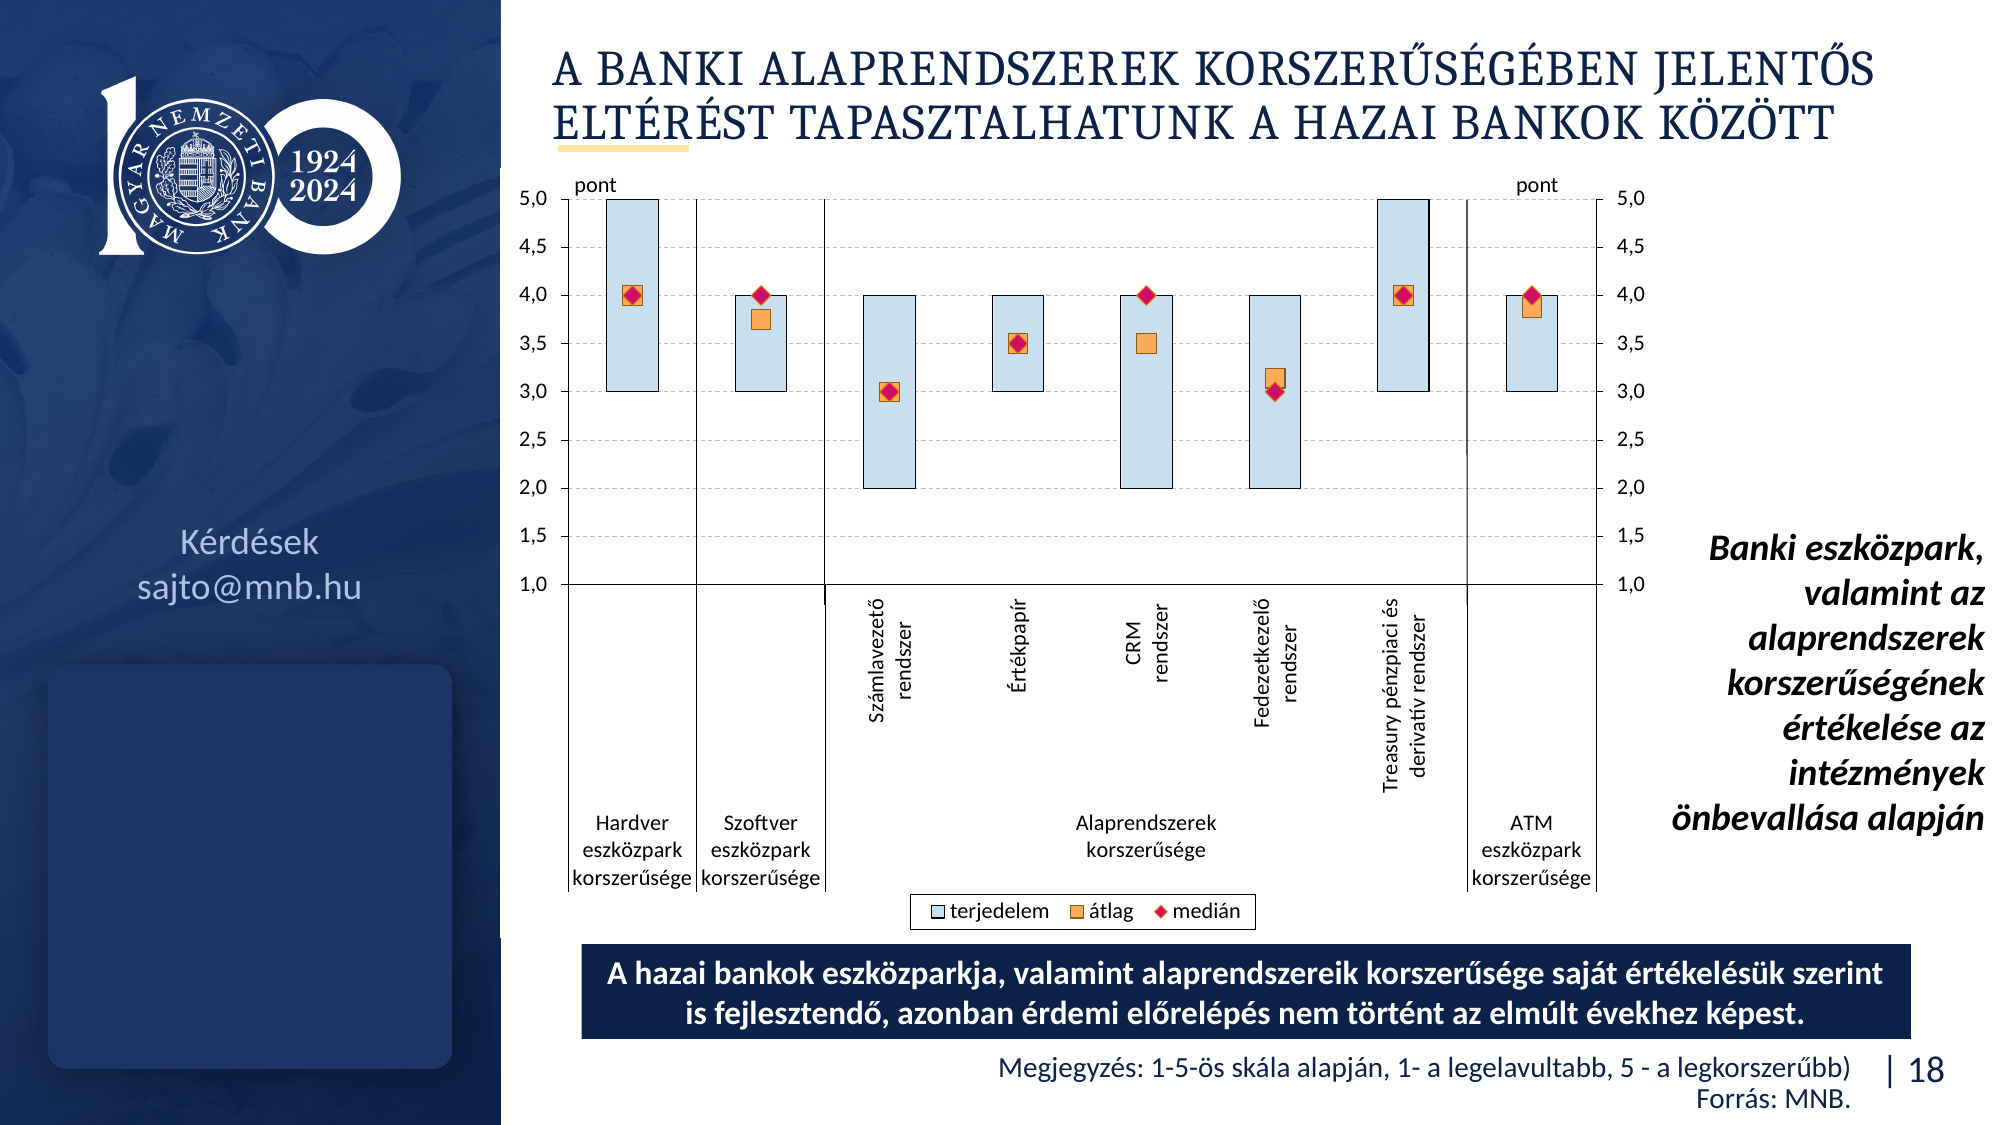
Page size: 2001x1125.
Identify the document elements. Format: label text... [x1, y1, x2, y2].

title A banki alaprendszerek korszerűségében jelentős eltérést tapasztalhatunk a hazai bankok között [537, 45, 1955, 147]
list Megjegyzés: 1-5-ös skála alapján, 1- a legelavultabb, 5 - a legkorszerűbb) Forrás: MNB. [537, 1052, 1867, 1114]
text_box Banki eszközpark, valamint az alaprendszerek korszerűségének értékelése az intézmények önbevallása alapján [1666, 515, 2000, 846]
picture [99, 76, 401, 255]
picture [499, 168, 1666, 938]
text_box A hazai bankok eszközparkja, valamint alaprendszereik korszerűsége saját értékelésük szerint is fejlesztendő, azonban érdemi előrelépés nem történt az elmúlt évekhez képest. [581, 944, 1911, 1039]
